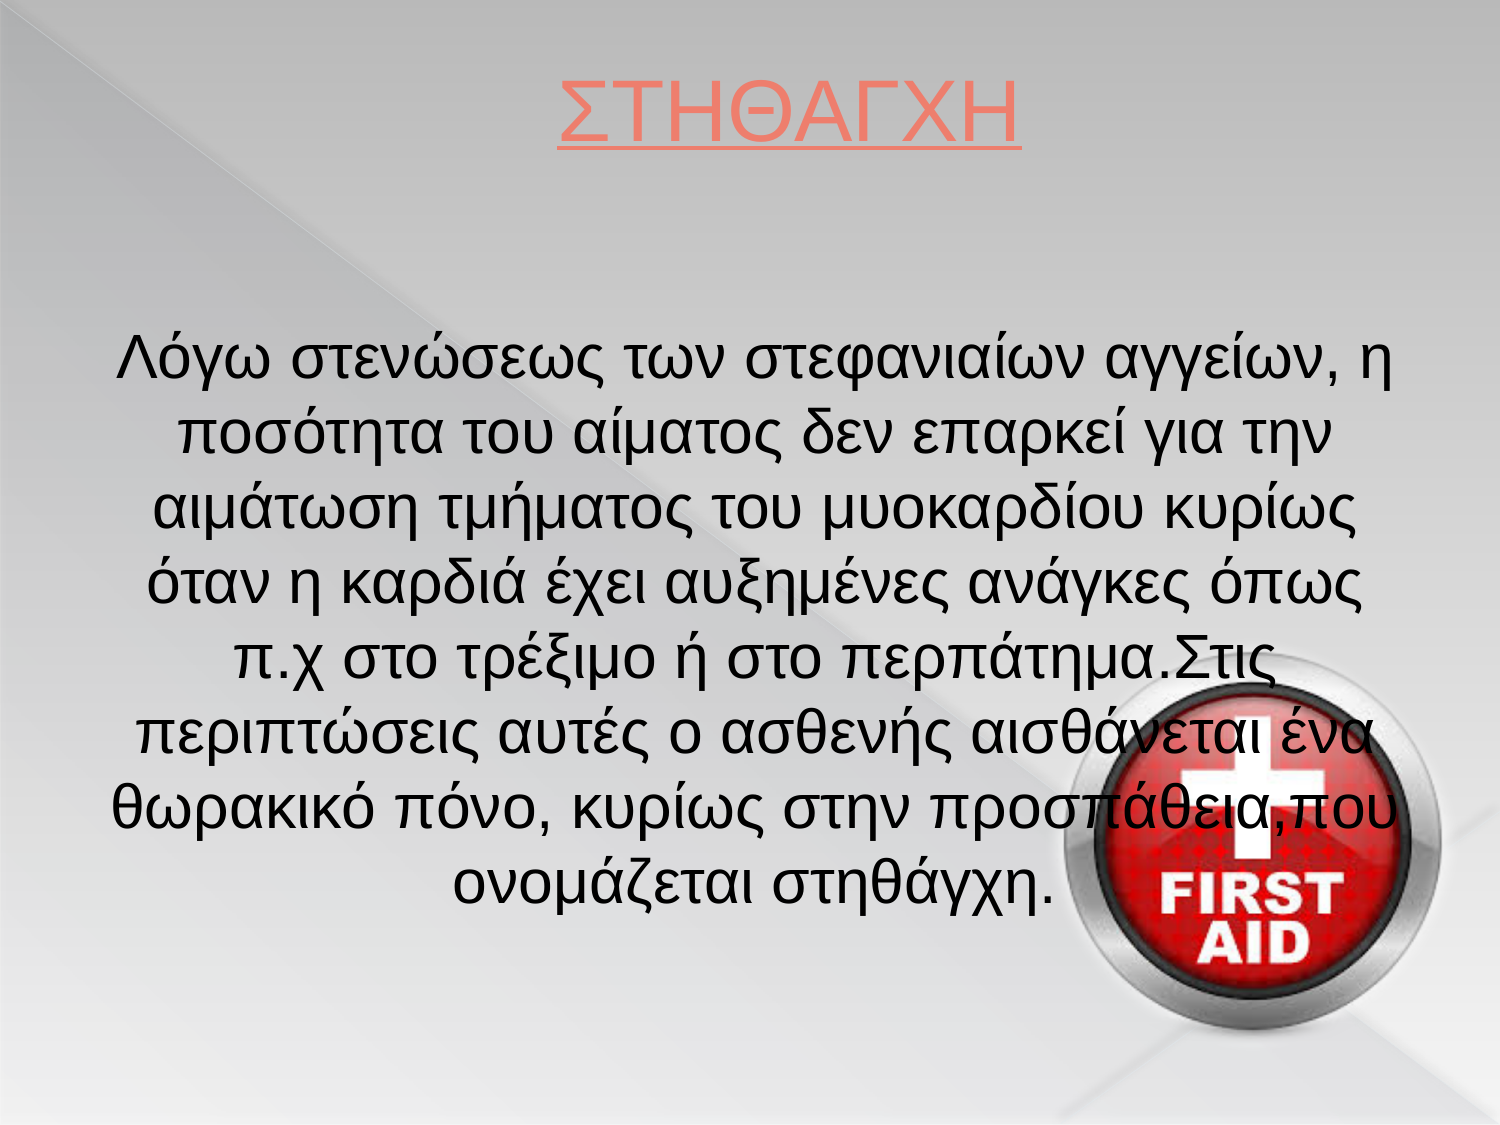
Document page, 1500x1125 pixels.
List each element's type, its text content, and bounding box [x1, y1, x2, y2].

title ΣΤΗΘΑΓΧΗ [75, 43, 1425, 274]
picture [1040, 633, 1464, 1056]
list Λόγω στενώσεως των στεφανιαίων αγγείων, η ποσότητα του αίματος δεν επαρκεί για την αιμάτωση τμήματος του μυοκαρδίου κυρίως όταν η καρδιά έχει αυξημένες ανάγκες όπως π.χ στο τρέξιμο ή στο περπάτημα.Στις περιπτώσεις αυτές ο ασθενής αισθάνεται ένα θωρακικό πόνο, κυρίως στην προσπάθεια,που ονομάζεται στηθάγχη. [75, 308, 1425, 1059]
